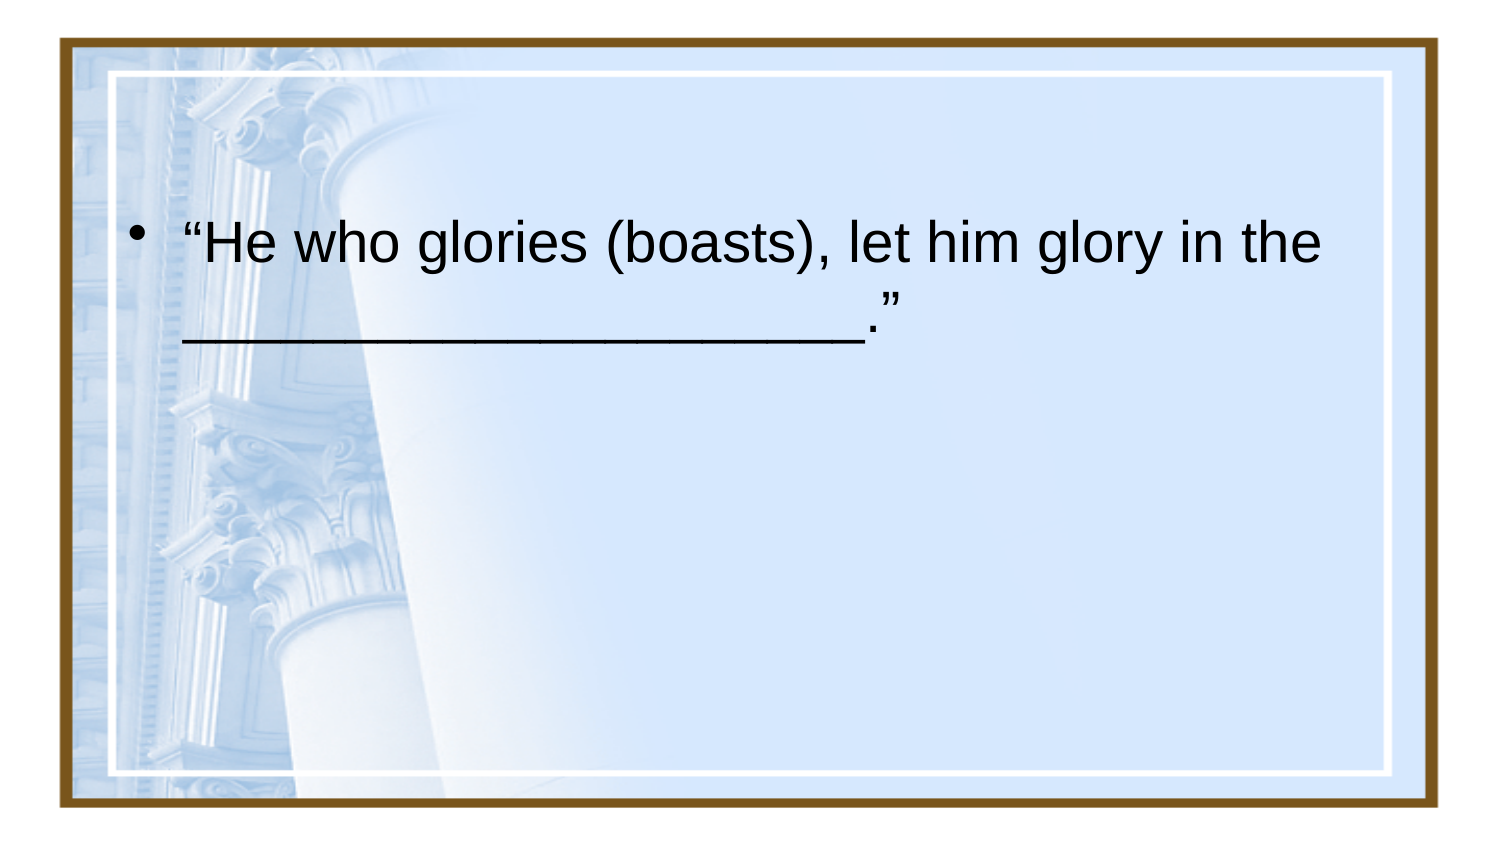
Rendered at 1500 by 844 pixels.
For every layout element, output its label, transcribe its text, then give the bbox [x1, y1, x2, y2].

picture [0, 0, 1500, 844]
list “He who glories (boasts), let him glory in the _____________________.” [112, 196, 1363, 779]
